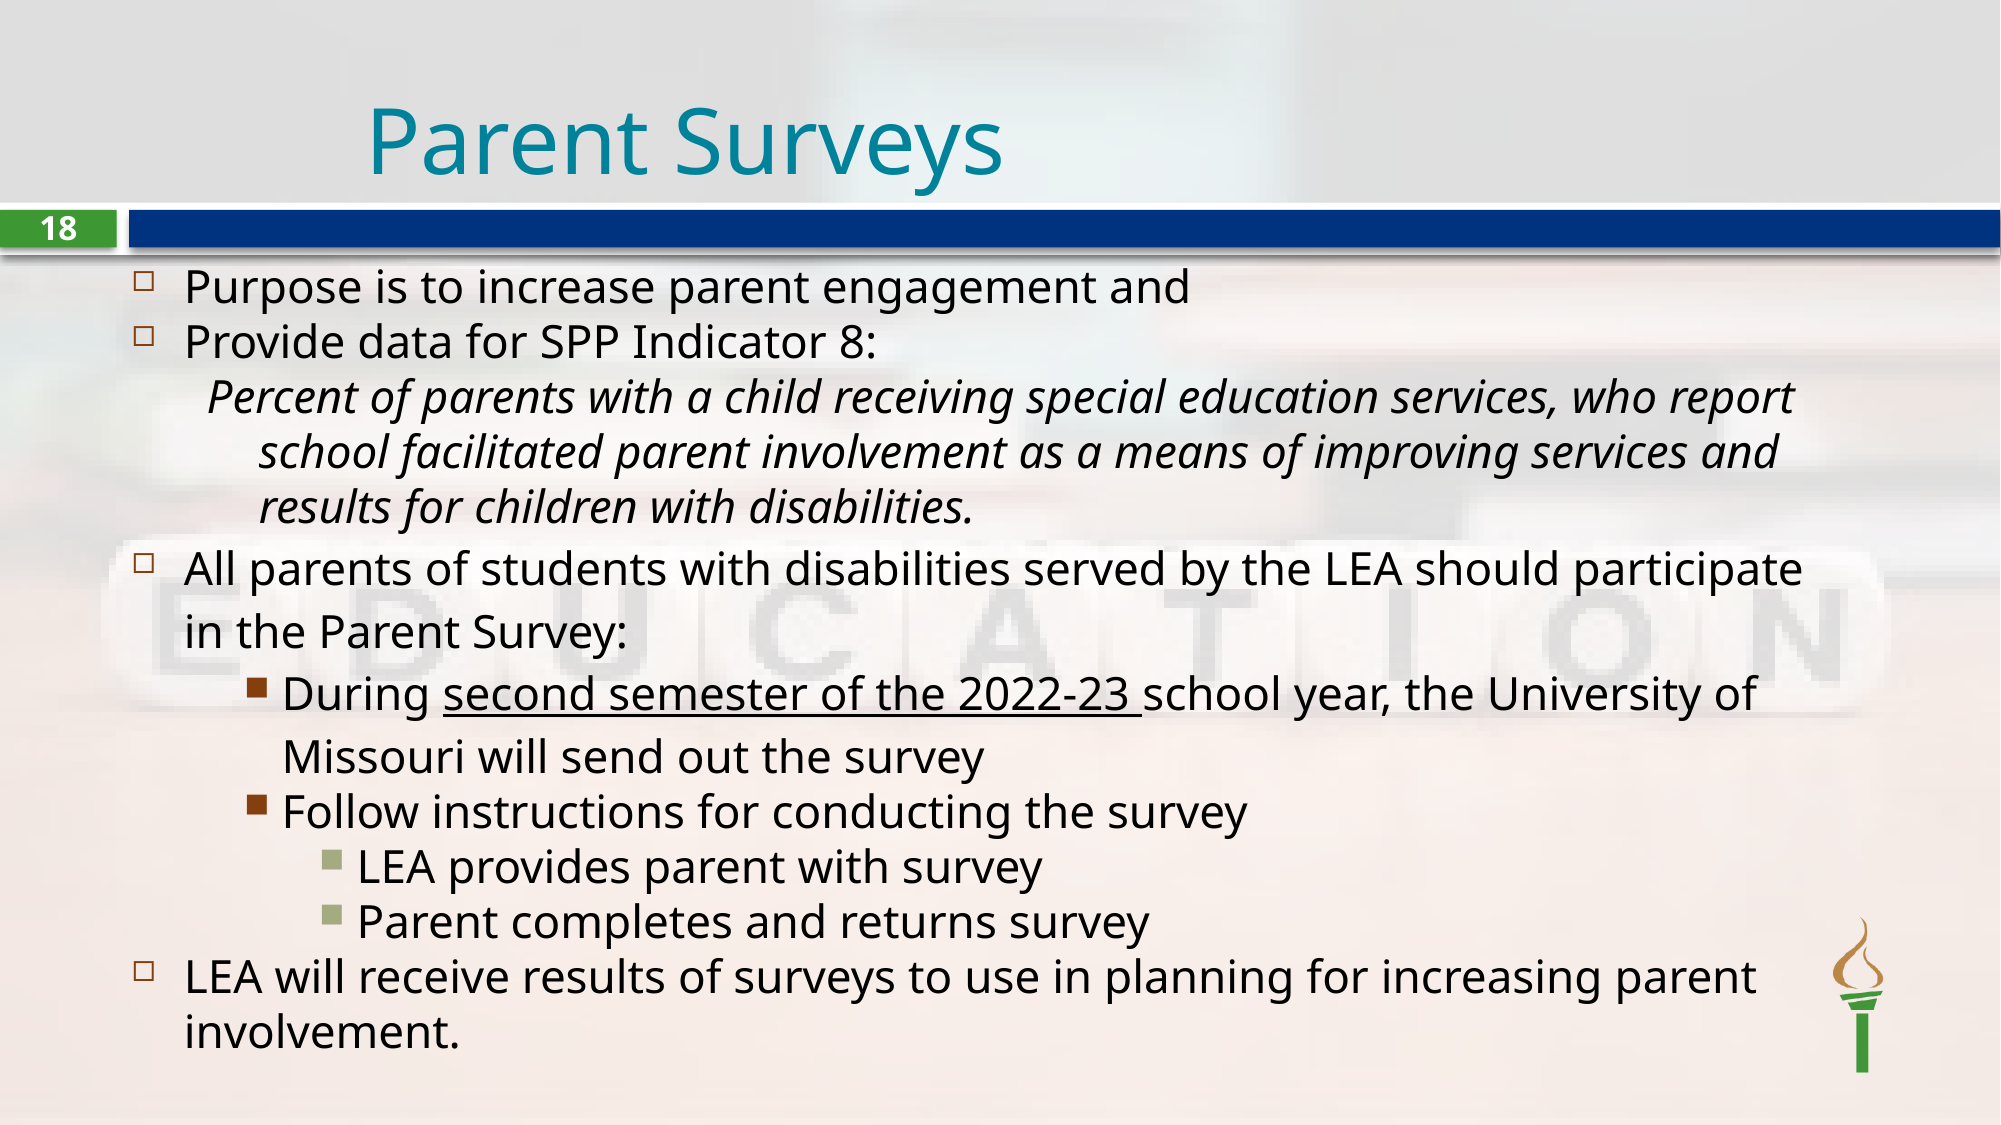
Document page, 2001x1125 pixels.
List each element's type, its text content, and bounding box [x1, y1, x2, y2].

title Parent Surveys [350, 37, 1688, 200]
slide_number 18 [0, 209, 117, 250]
list Purpose is to increase parent engagement and Provide data for SPP Indicator 8: Percent of parents with a child receiving special education services, who report school facilitated parent involvement as a means of improving services and results for children with disabilities. All parents of students with disabilities served by the LEA should participate in the Parent Survey: During second semester of the 2022-23 school year, the University of Missouri will send out the survey Follow instructions for conducting the survey LEA provides parent with survey Parent completes and returns survey LEA will receive results of surveys to use in planning for increasing parent involvement. [116, 249, 1866, 1049]
picture [1833, 912, 1889, 1076]
